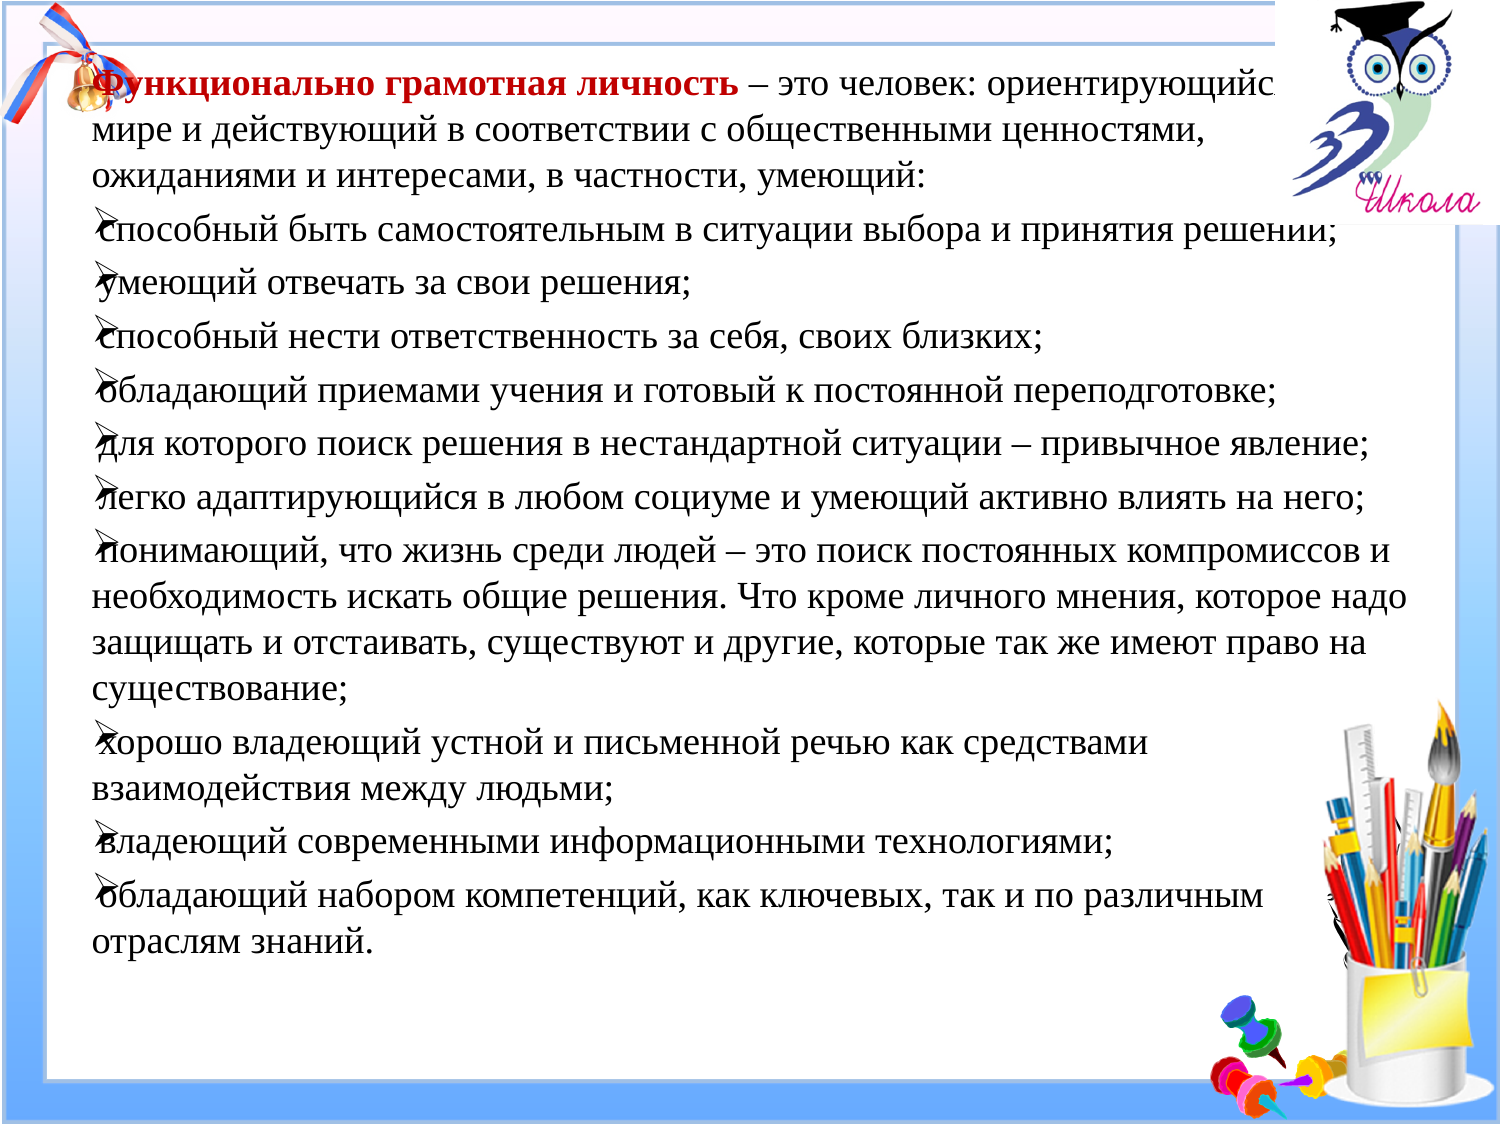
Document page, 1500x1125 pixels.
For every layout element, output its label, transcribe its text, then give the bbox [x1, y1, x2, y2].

picture [0, 0, 1500, 1125]
subtitle Функционально грамотная личность – это человек: ориентирующийся в мире и действующий в соответствии с общественными ценностями, ожиданиями и интересами, в частности, умеющий: способный быть самостоятельным в ситуации выбора и принятия решений; умеющий отвечать за свои решения; способный нести ответственность за себя, своих близких; обладающий приемами учения и готовый к постоянной переподготовке; для которого поиск решения в нестандартной ситуации – привычное явление; легко адаптирующийся в любом социуме и умеющий активно влиять на него; понимающий, что жизнь среди людей – это поиск постоянных компромиссов и необходимость искать общие решения. Что кроме личного мнения, которое надо защищать и отстаивать, существуют и другие, которые так же имеют право на существование; хорошо владеющий устной и письменной речью как средствами взаимодействия между людьми; владеющий современными информационными технологиями; обладающий набором компетенций, как ключевых, так и по различным отраслям знаний. [76, 30, 1424, 1083]
